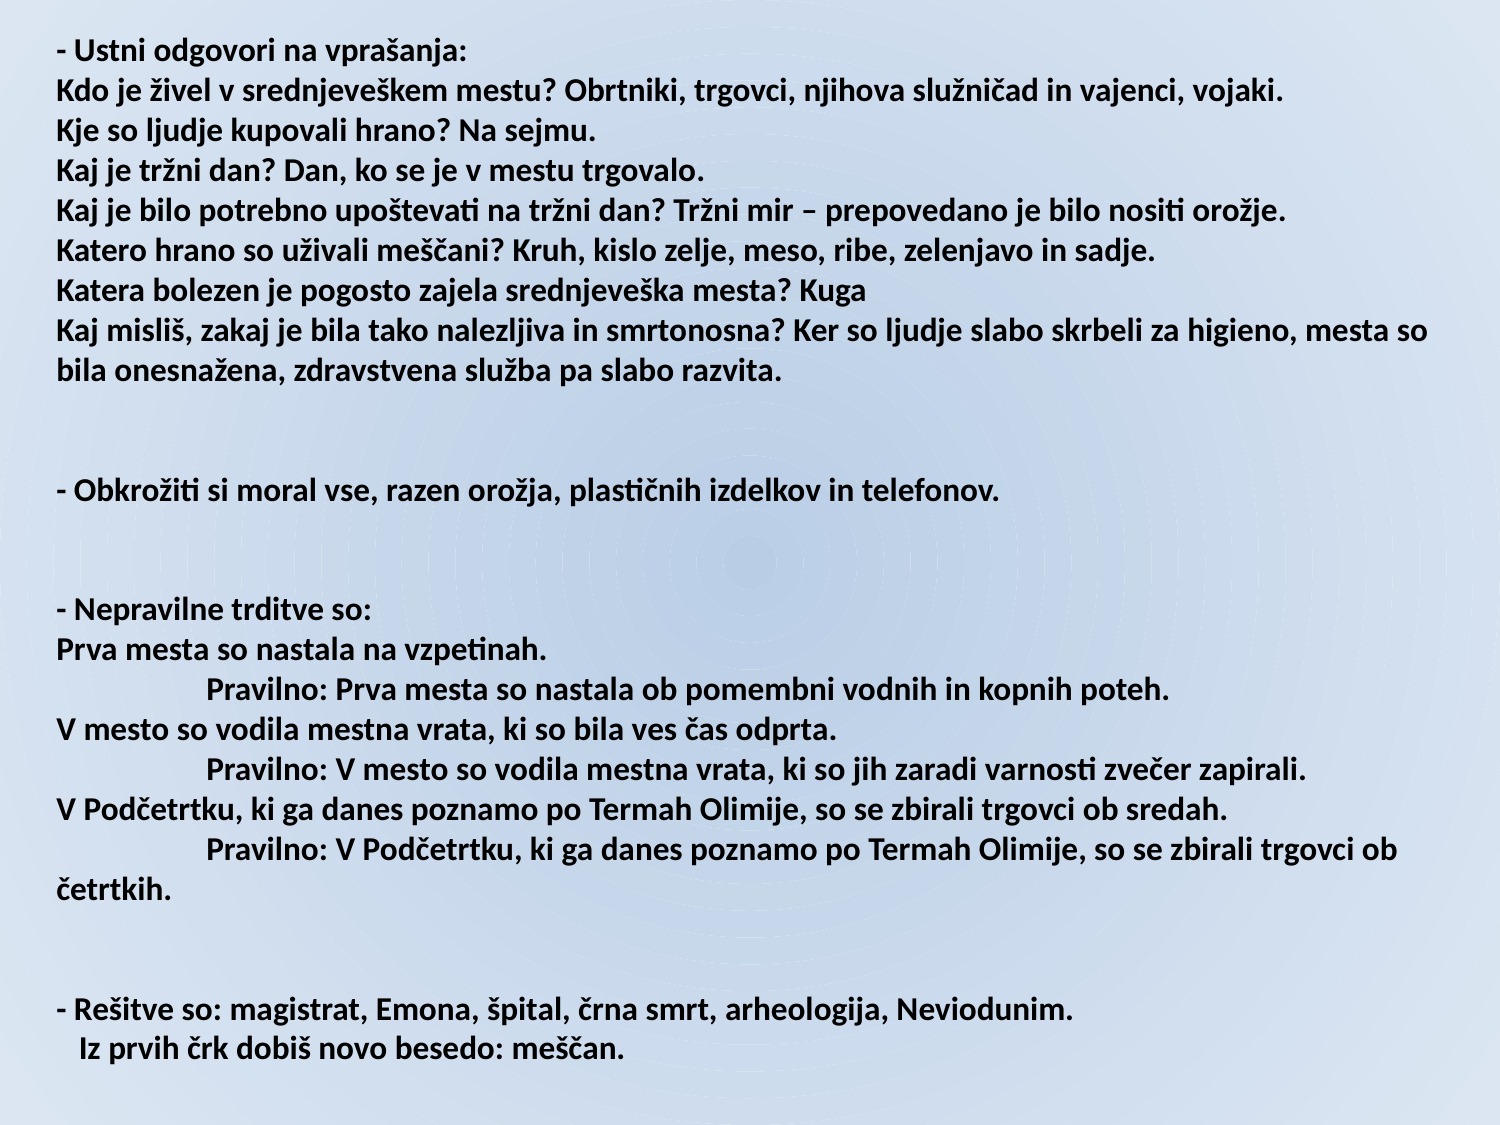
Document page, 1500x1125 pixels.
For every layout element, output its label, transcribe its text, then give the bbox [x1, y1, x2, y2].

title - Ustni odgovori na vprašanja: Kdo je živel v srednjeveškem mestu? Obrtniki, trgovci, njihova služničad in vajenci, vojaki. Kje so ljudje kupovali hrano? Na sejmu. Kaj je tržni dan? Dan, ko se je v mestu trgovalo. Kaj je bilo potrebno upoštevati na tržni dan? Tržni mir – prepovedano je bilo nositi orožje. Katero hrano so uživali meščani? Kruh, kislo zelje, meso, ribe, zelenjavo in sadje. Katera bolezen je pogosto zajela srednjeveška mesta? Kuga Kaj misliš, zakaj je bila tako nalezljiva in smrtonosna? Ker so ljudje slabo skrbeli za higieno, mesta so bila onesnažena, zdravstvena služba pa slabo razvita. - Obkrožiti si moral vse, razen orožja, plastičnih izdelkov in telefonov. - Nepravilne trditve so: Prva mesta so nastala na vzpetinah. Pravilno: Prva mesta so nastala ob pomembni vodnih in kopnih poteh. V mesto so vodila mestna vrata, ki so bila ves čas odprta. Pravilno: V mesto so vodila mestna vrata, ki so jih zaradi varnosti zvečer zapirali. V Podčetrtku, ki ga danes poznamo po Termah Olimije, so se zbirali trgovci ob sredah. Pravilno: V Podčetrtku, ki ga danes poznamo po Termah Olimije, so se zbirali trgovci ob četrtkih. - Rešitve so: magistrat, Emona, špital, črna smrt, arheologija, Neviodunim. Iz prvih črk dobiš novo besedo: meščan. [41, 50, 1459, 1125]
